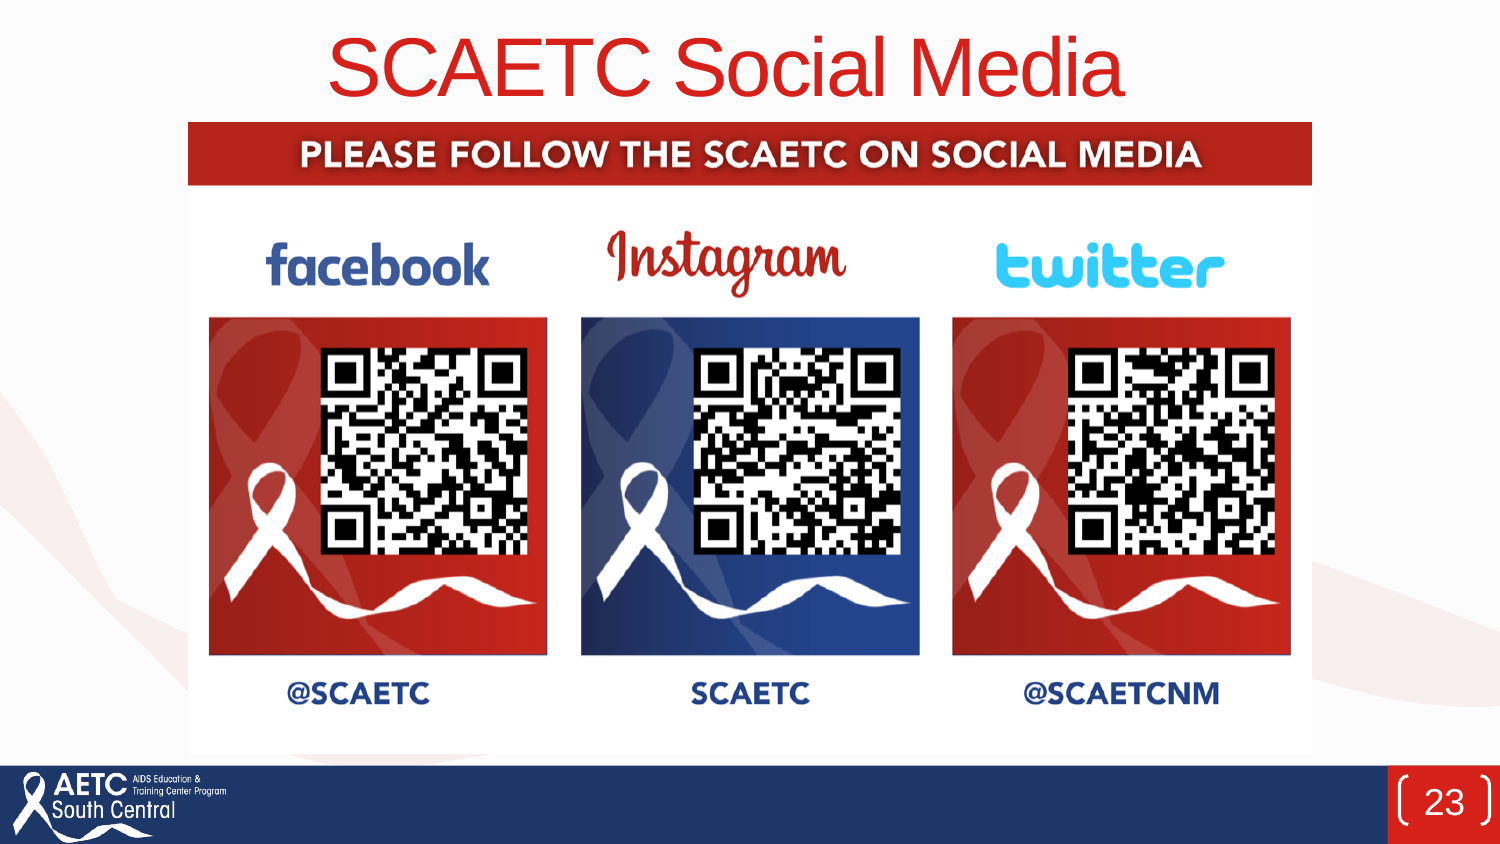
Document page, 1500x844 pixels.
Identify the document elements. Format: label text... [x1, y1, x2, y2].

slide_number 23 [1397, 774, 1492, 827]
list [188, 122, 1312, 755]
title SCAETC Social Media [75, 33, 1400, 92]
picture [12, 770, 227, 844]
